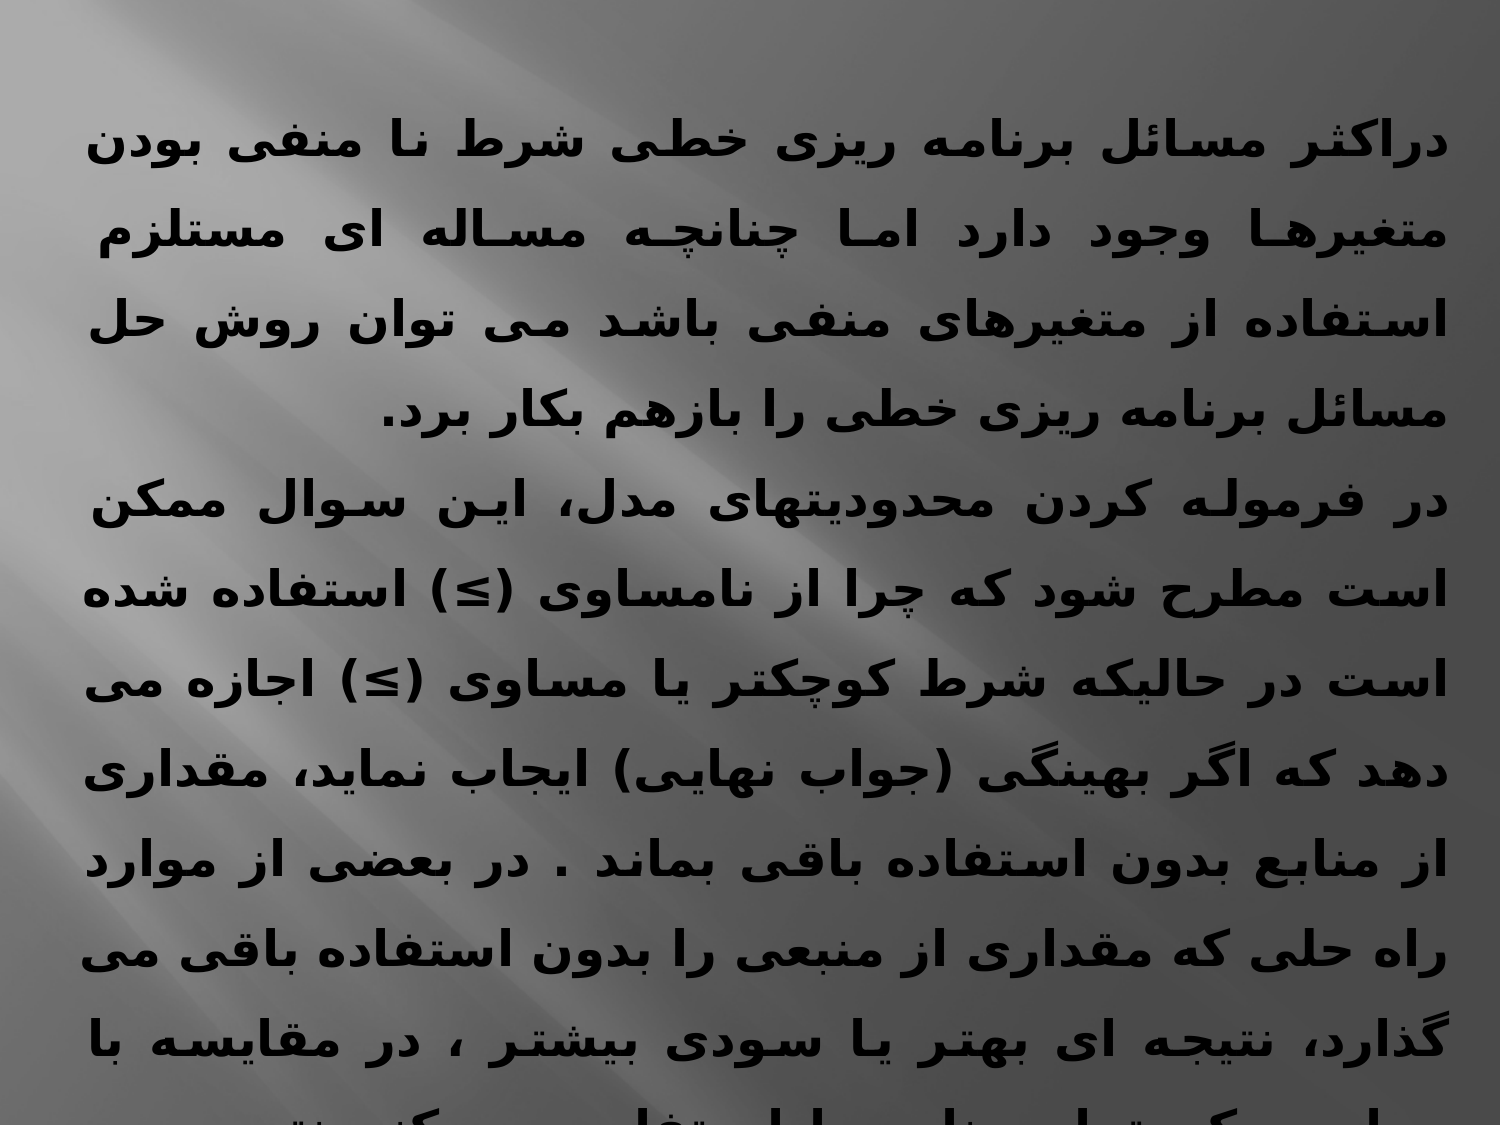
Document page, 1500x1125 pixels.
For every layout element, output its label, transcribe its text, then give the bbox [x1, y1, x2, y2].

text_box دراکثر مسائل برنامه ریزی خطی شرط نا منفی بودن متغیرها وجود دارد اما چنانچه مساله ای مستلزم استفاده از متغیرهای منفی باشد می توان روش حل مسائل برنامه ریزی خطی را بازهم بکار برد. در فرموله کردن محدودیتهای مدل، این سوال ممکن است مطرح شود که چرا از نامساوی (≥) استفاده شده است در حالیکه شرط کوچکتر یا مساوی (≥) اجازه می دهد که اگر بهینگی (جواب نهایی) ایجاب نماید، مقداری از منابع بدون استفاده باقی بماند . در بعضی از موارد راه حلی که مقداری از منبعی را بدون استفاده باقی می گذارد، نتیجه ای بهتر یا سودی بیشتر ، در مقایسه با جوابی که تمام منابع را استفاده می کند نتیجه می دهد .نا مساوی (≥) به سادگی شرایط انعطاف پذیری برای این گونه موارد پدید می آورد. [64, 68, 1465, 1125]
